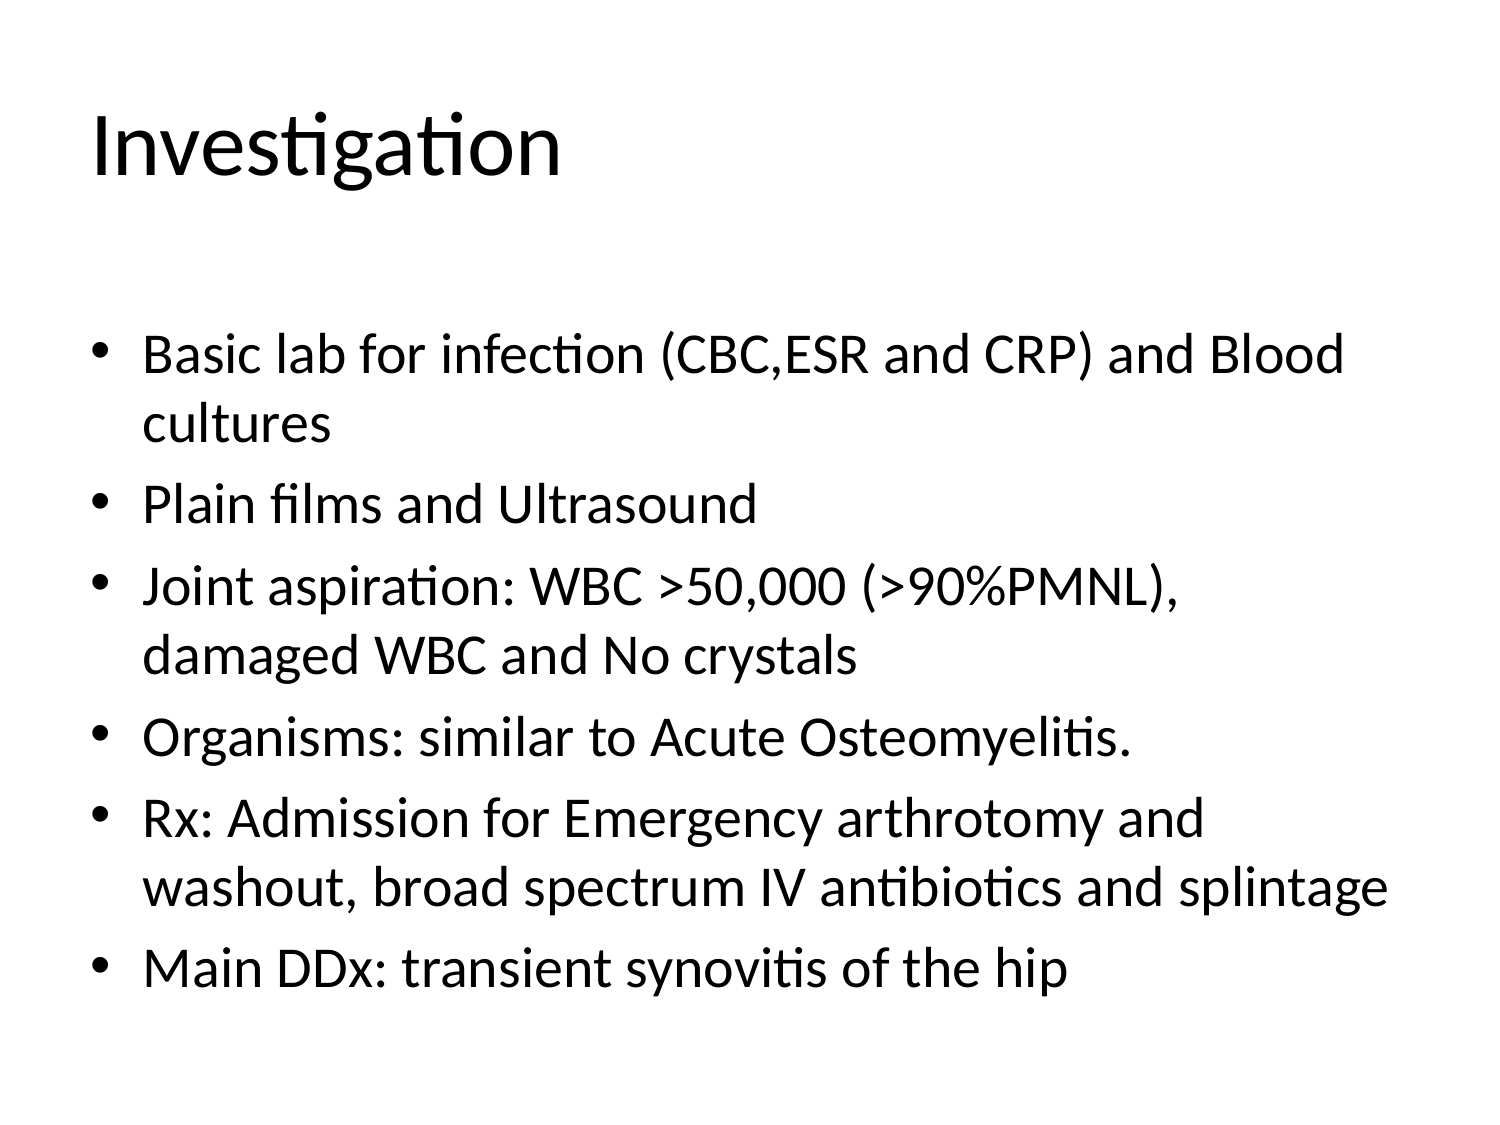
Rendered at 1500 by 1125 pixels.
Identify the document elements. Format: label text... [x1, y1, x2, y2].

title Investigation [75, 45, 1425, 233]
list Basic lab for infection (CBC,ESR and CRP) and Blood cultures Plain films and Ultrasound Joint aspiration: WBC >50,000 (>90%PMNL), damaged WBC and No crystals Organisms: similar to Acute Osteomyelitis. Rx: Admission for Emergency arthrotomy and washout, broad spectrum IV antibiotics and splintage Main DDx: transient synovitis of the hip [75, 307, 1425, 1050]
